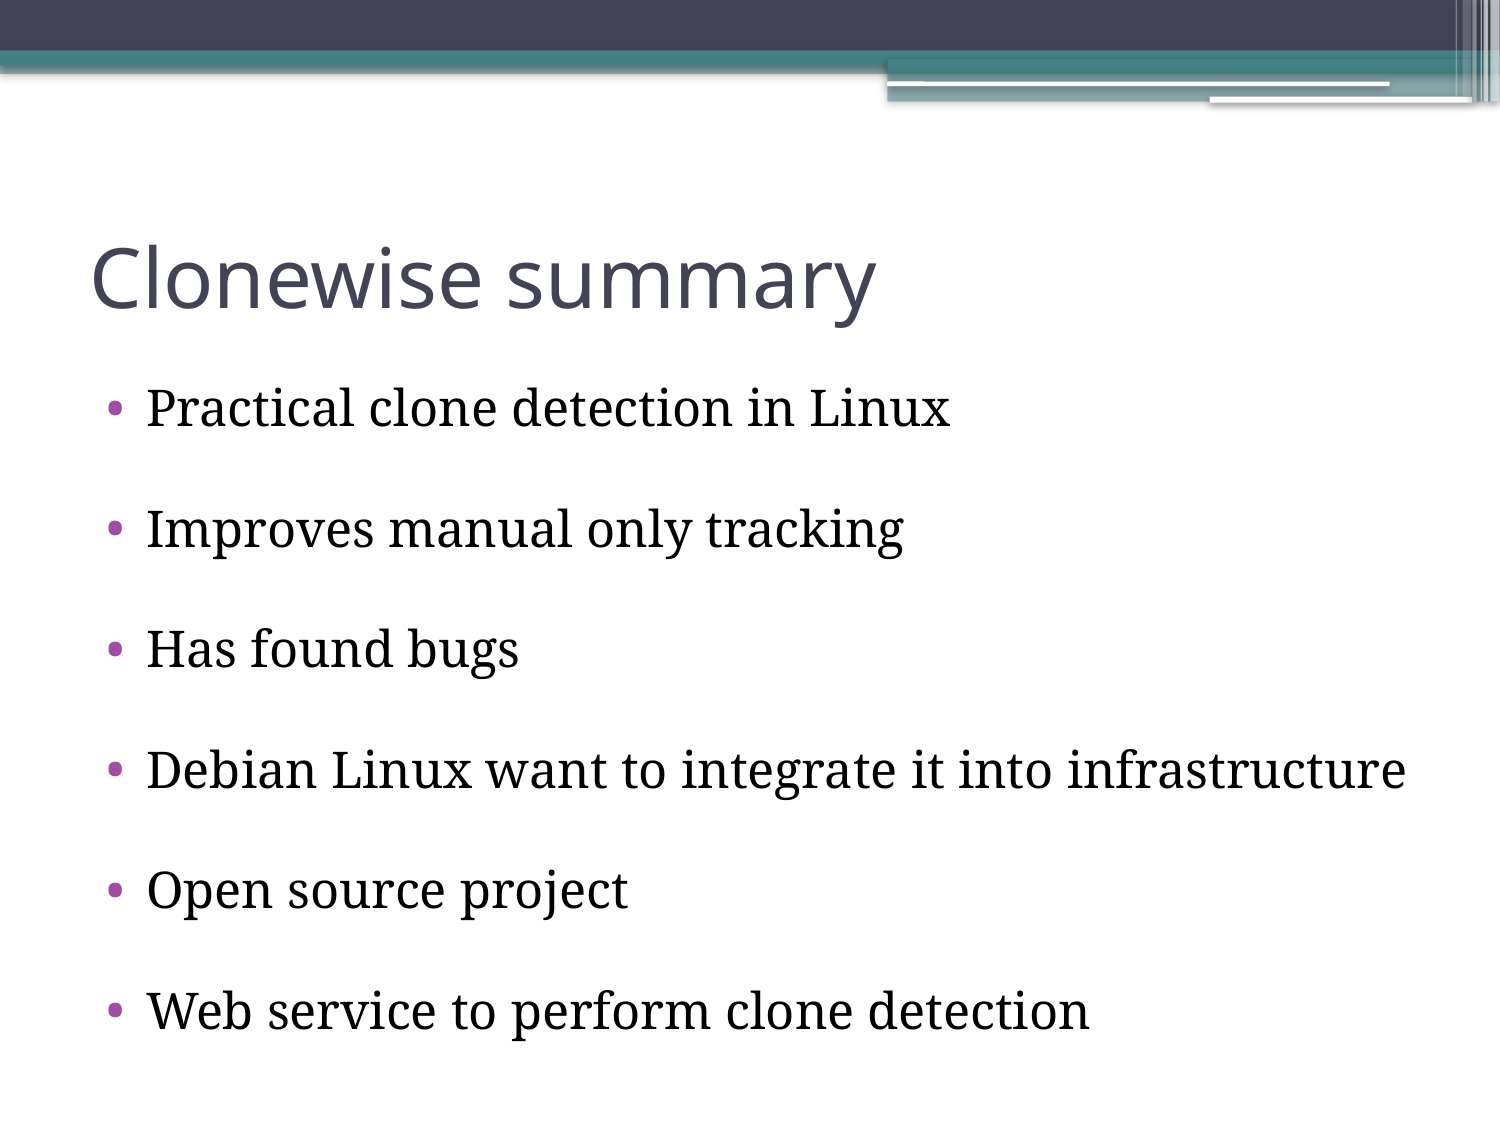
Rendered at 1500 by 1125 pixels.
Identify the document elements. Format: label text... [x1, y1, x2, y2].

list Practical clone detection in Linux Improves manual only tracking Has found bugs Debian Linux want to integrate it into infrastructure Open source project Web service to perform clone detection [75, 368, 1425, 1079]
title Clonewise summary [75, 187, 1425, 363]
